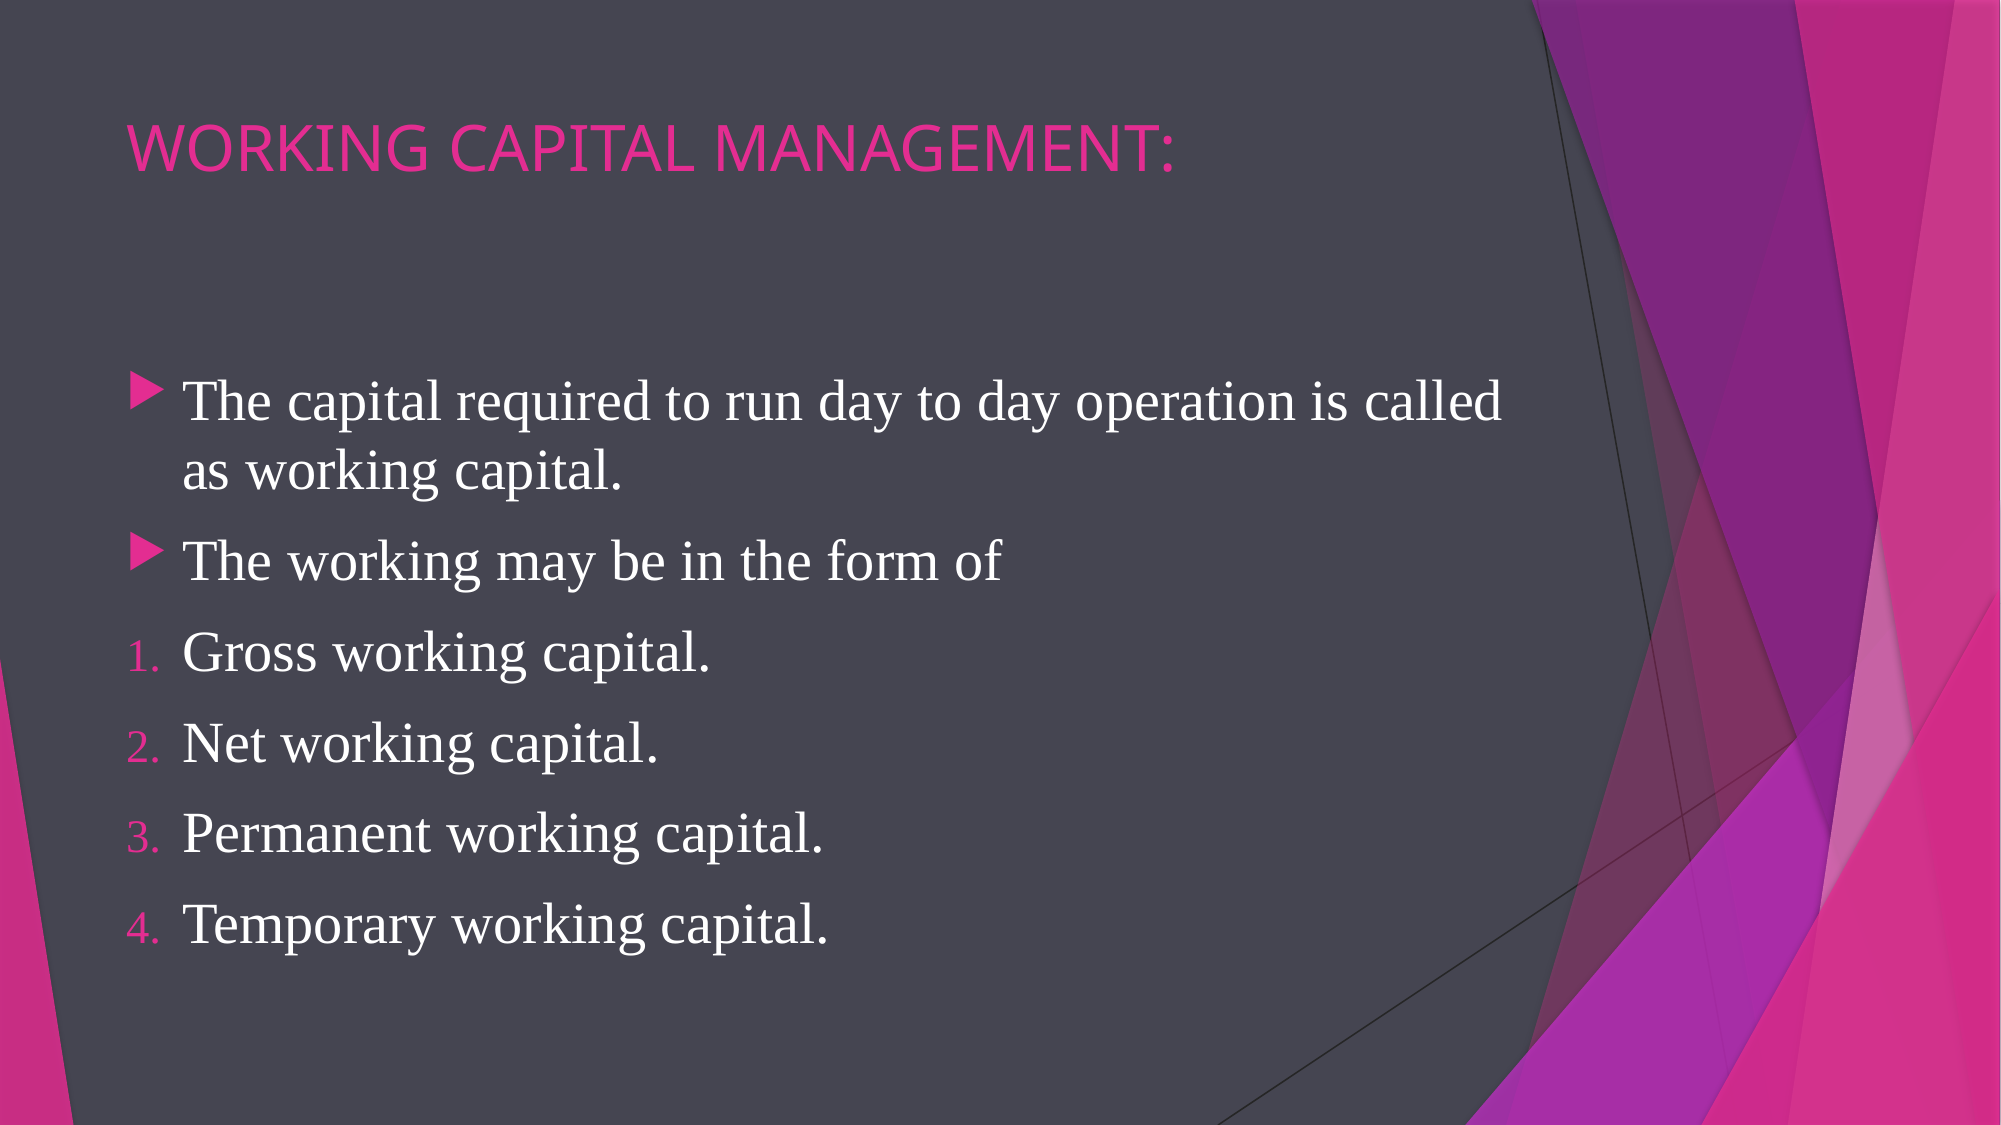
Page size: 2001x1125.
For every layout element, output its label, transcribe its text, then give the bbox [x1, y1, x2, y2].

title WORKING CAPITAL MANAGEMENT: [111, 99, 1522, 270]
list The capital required to run day to day operation is called as working capital. The working may be in the form of Gross working capital. Net working capital. Permanent working capital. Temporary working capital. [111, 354, 1522, 992]
